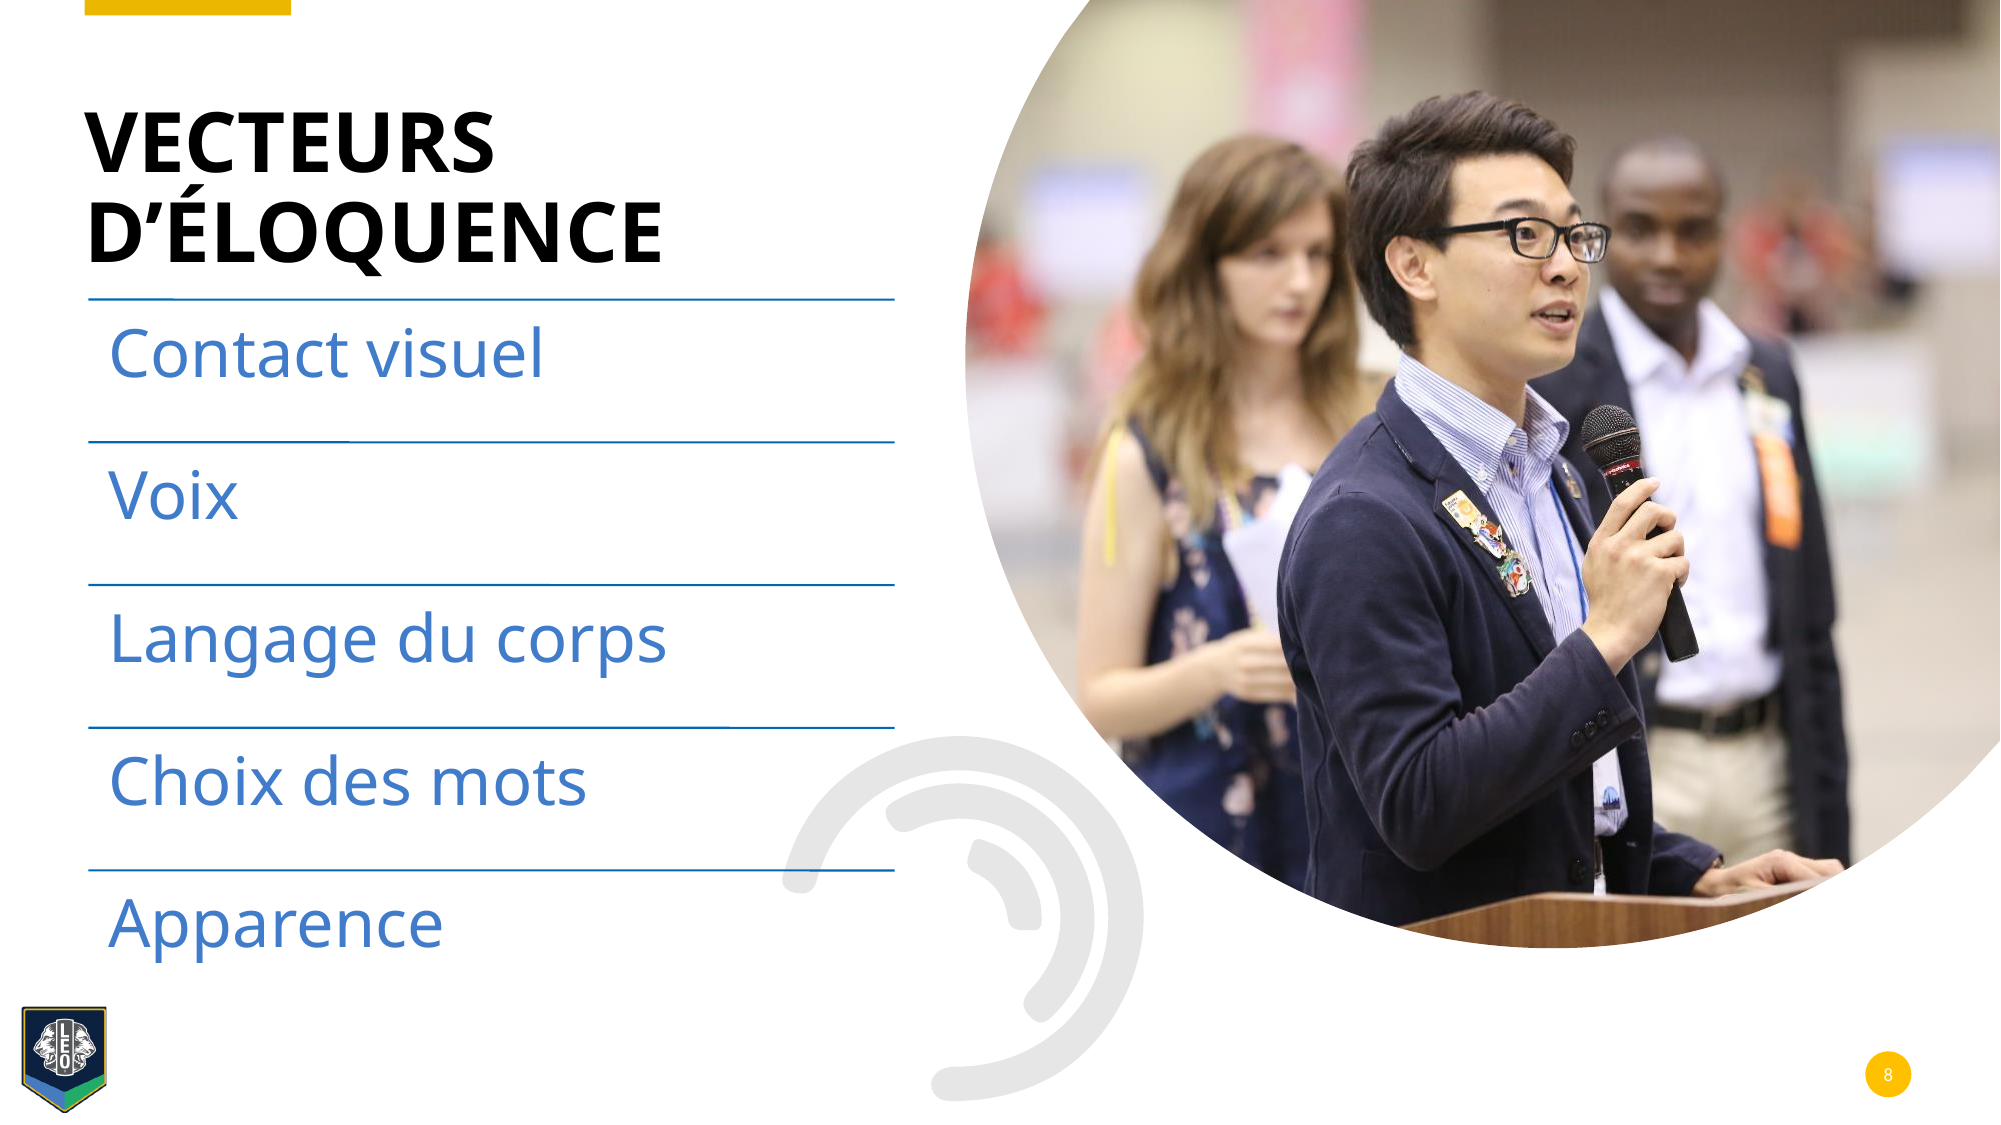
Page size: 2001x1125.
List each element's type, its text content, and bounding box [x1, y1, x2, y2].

slide_number 8 [1864, 1059, 1913, 1090]
title Vecteurs d’éloquence [84, 81, 895, 300]
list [88, 299, 895, 1014]
picture [965, 0, 2000, 949]
